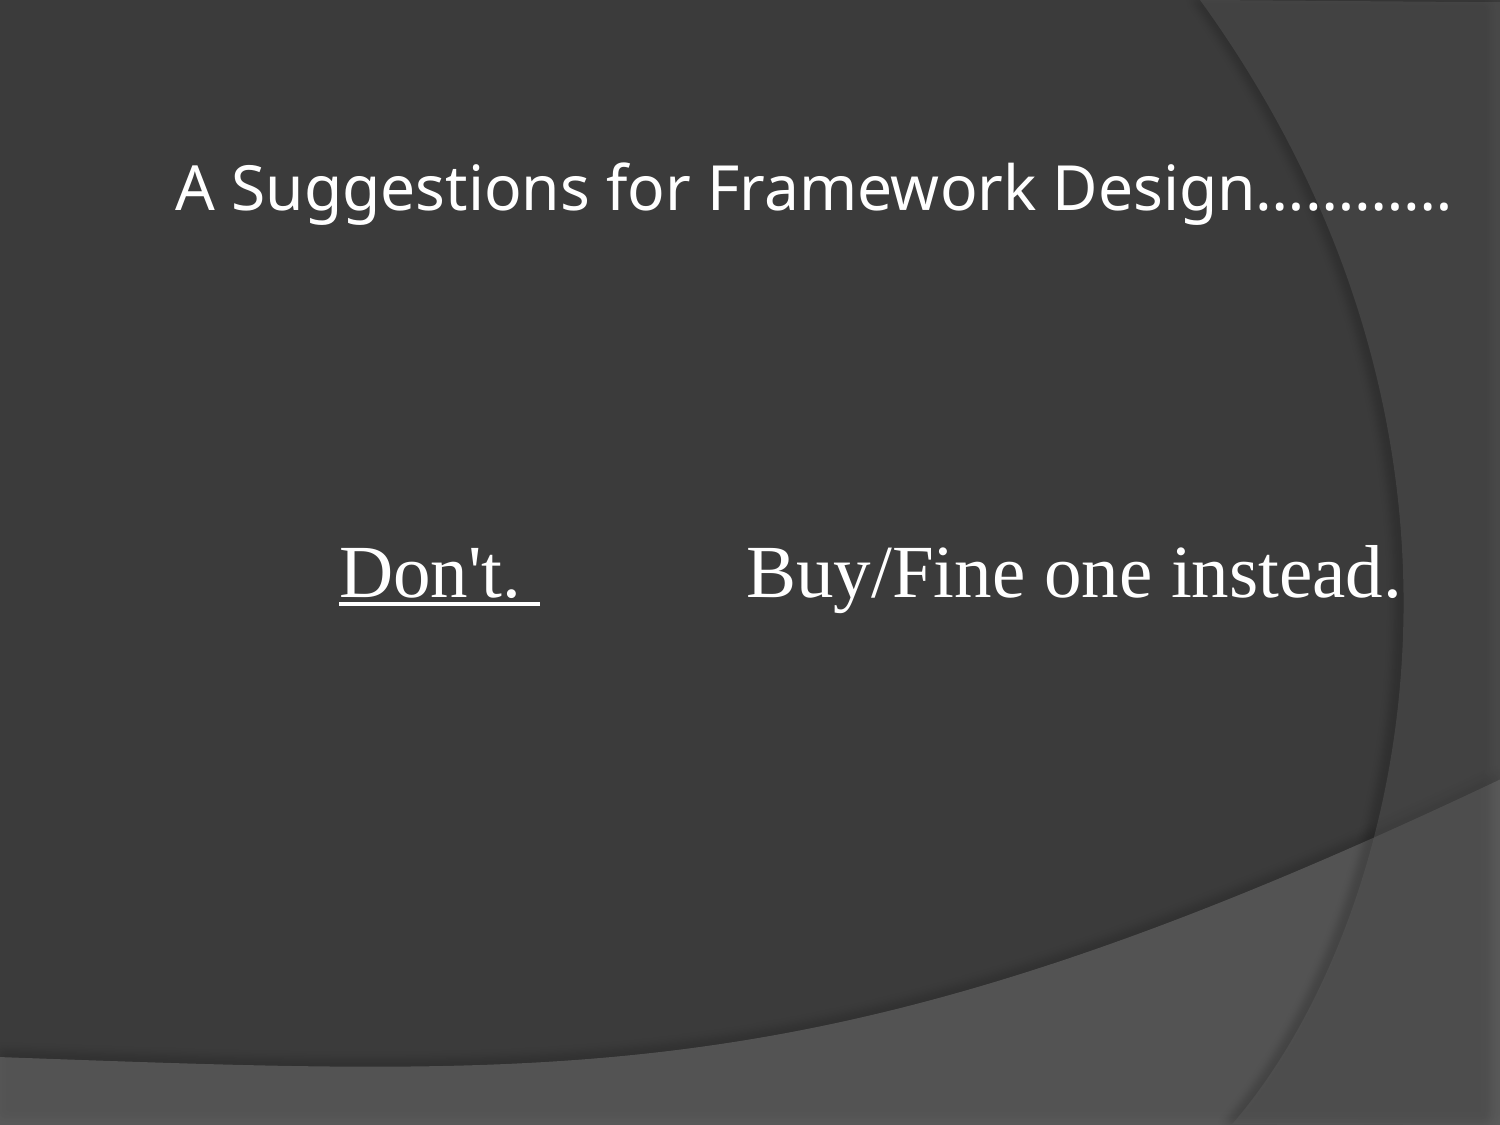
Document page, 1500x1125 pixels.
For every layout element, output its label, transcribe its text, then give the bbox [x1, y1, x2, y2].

title A Suggestions for Framework Design………… [160, 138, 1478, 232]
text_box Don't. Buy/Fine one instead. [329, 532, 1413, 618]
